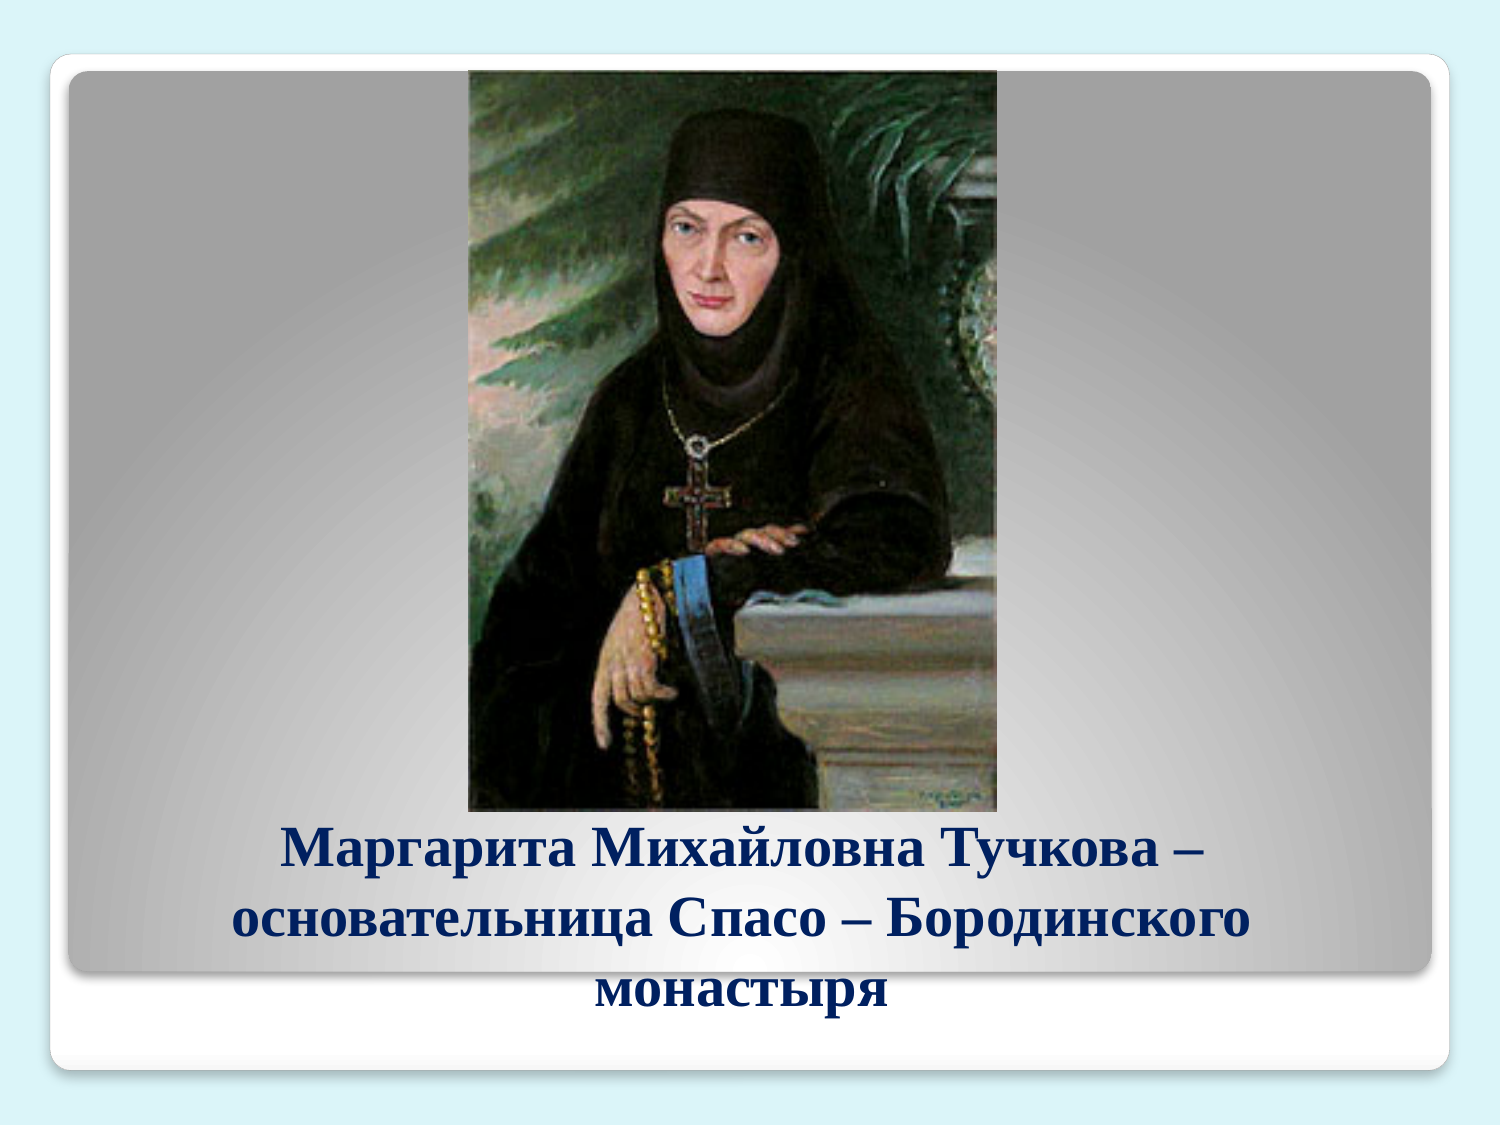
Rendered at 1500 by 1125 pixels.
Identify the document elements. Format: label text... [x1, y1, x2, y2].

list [468, 70, 997, 812]
title Маргарита Михайловна Тучкова – основательница Спасо – Бородинского монастыря [82, 703, 1402, 1026]
